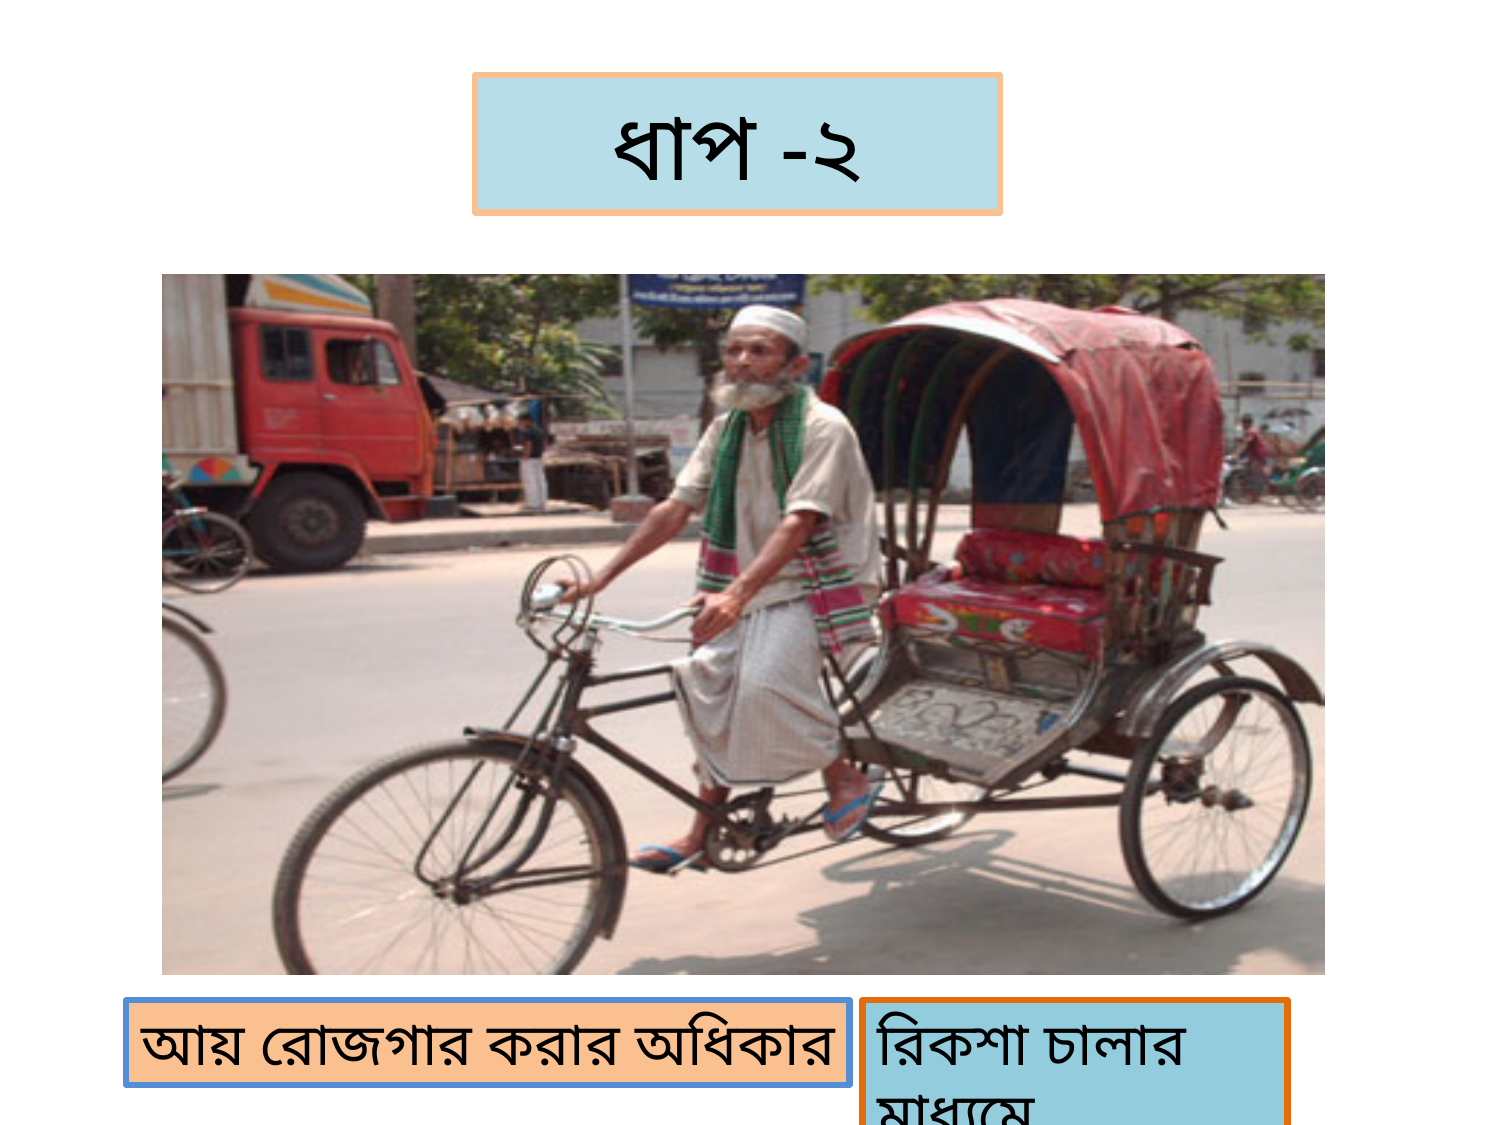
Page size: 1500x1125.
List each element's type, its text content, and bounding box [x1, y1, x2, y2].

title ধাপ -২ [474, 75, 1000, 213]
picture [162, 274, 1326, 976]
text_box আয় রোজগার করার অধিকার [126, 999, 850, 1085]
text_box রিকশা চালার মাধ্যমে [862, 999, 1288, 1125]
